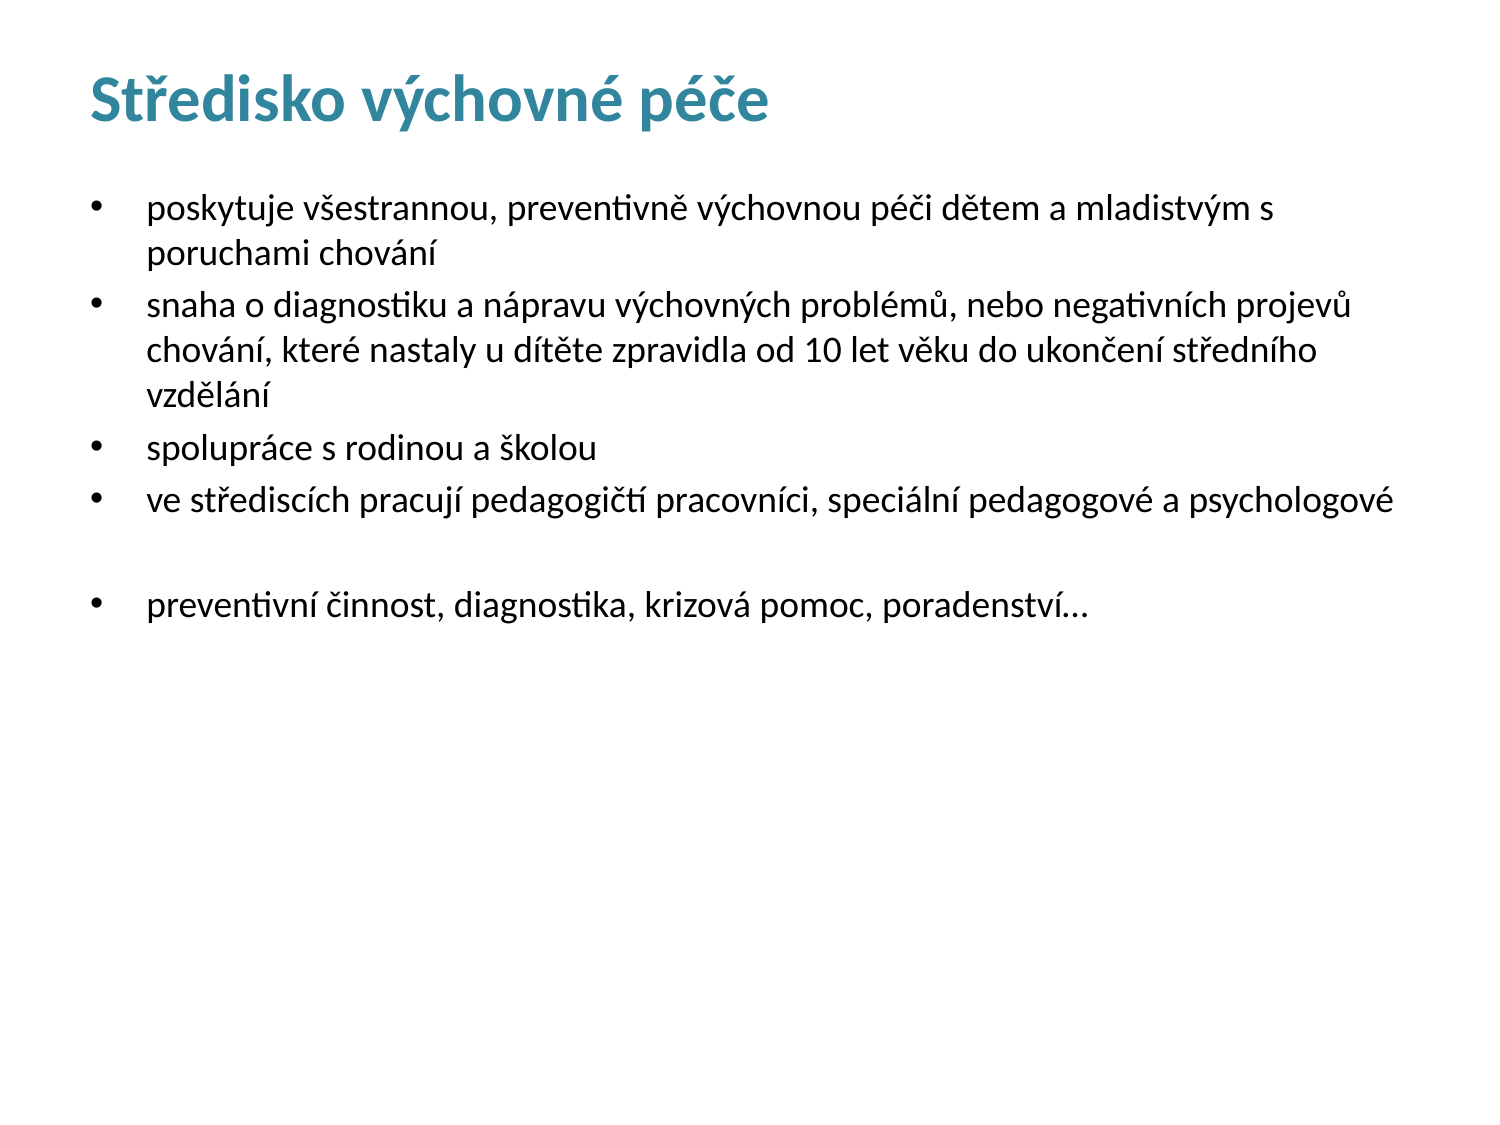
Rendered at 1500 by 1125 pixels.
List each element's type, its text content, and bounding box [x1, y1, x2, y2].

list Středisko výchovné péče poskytuje všestrannou, preventivně výchovnou péči dětem a mladistvým s poruchami chování snaha o diagnostiku a nápravu výchovných problémů, nebo negativních projevů chování, které nastaly u dítěte zpravidla od 10 let věku do ukončení středního vzdělání spolupráce s rodinou a školou ve střediscích pracují pedagogičtí pracovníci, speciální pedagogové a psychologové preventivní činnost, diagnostika, krizová pomoc, poradenství… [75, 46, 1425, 1102]
